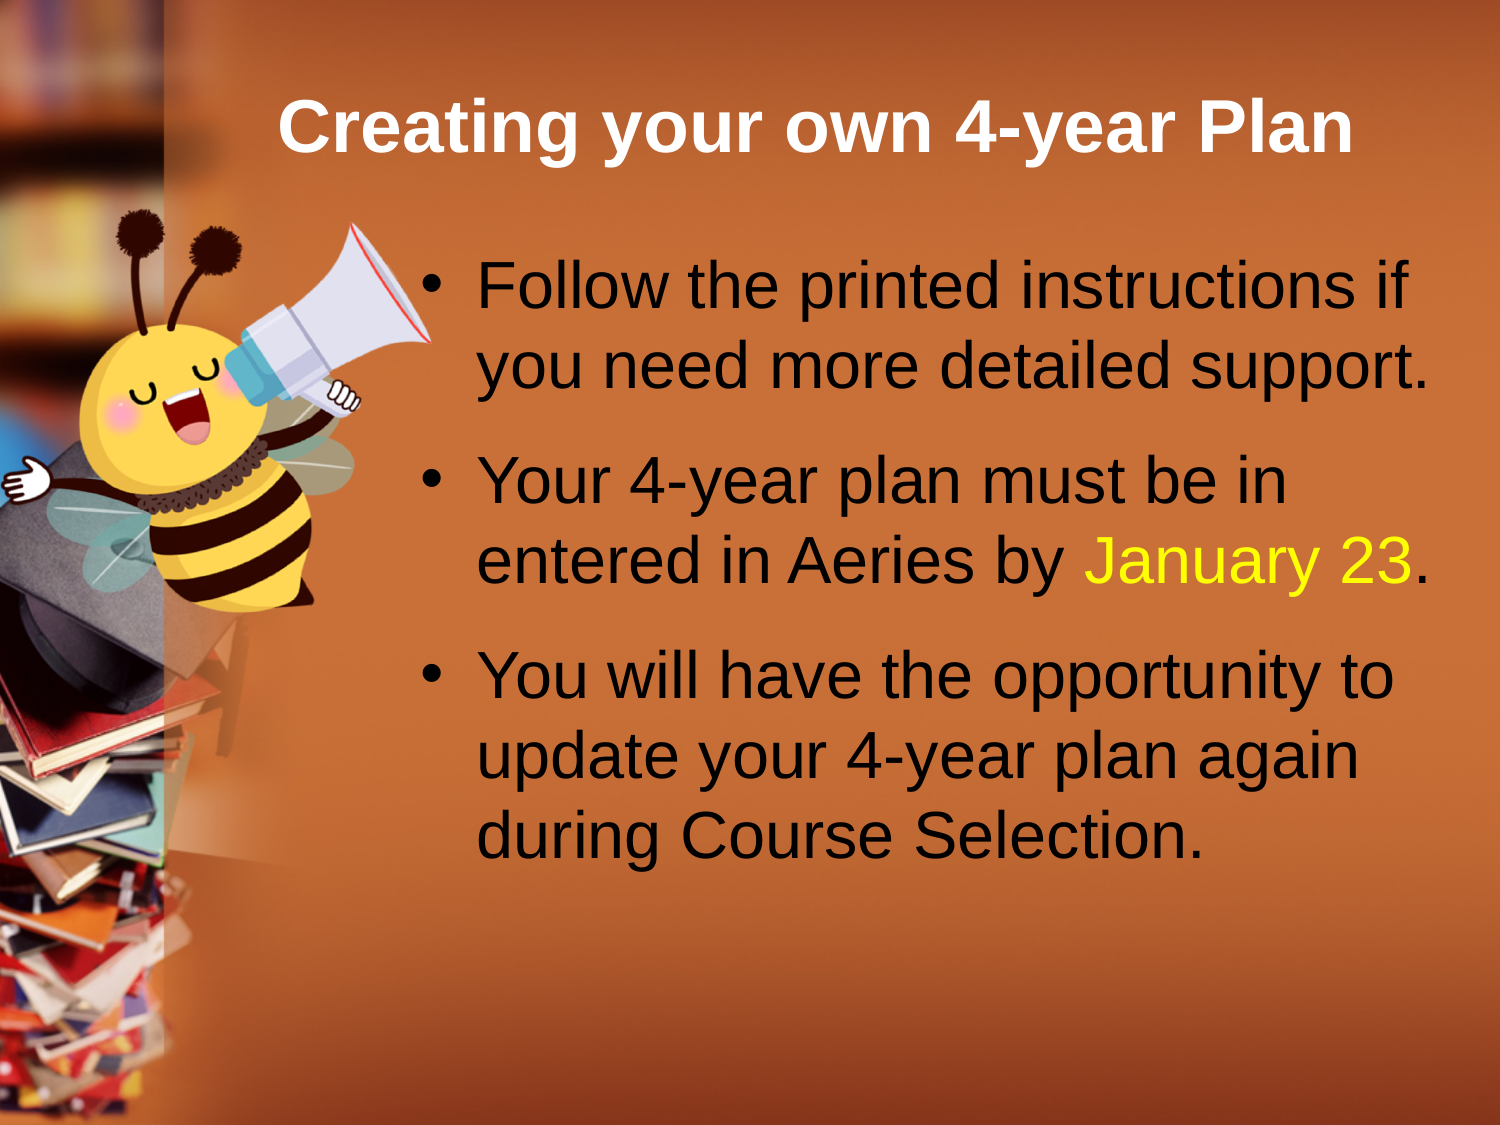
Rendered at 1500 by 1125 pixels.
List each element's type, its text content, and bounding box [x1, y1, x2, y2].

title Creating your own 4-year Plan [262, 54, 1459, 190]
picture [0, 0, 1500, 1125]
list Follow the printed instructions if you need more detailed support. Your 4-year plan must be in entered in Aeries by January 23. You will have the opportunity to update your 4-year plan again during Course Selection. [386, 234, 1500, 1101]
